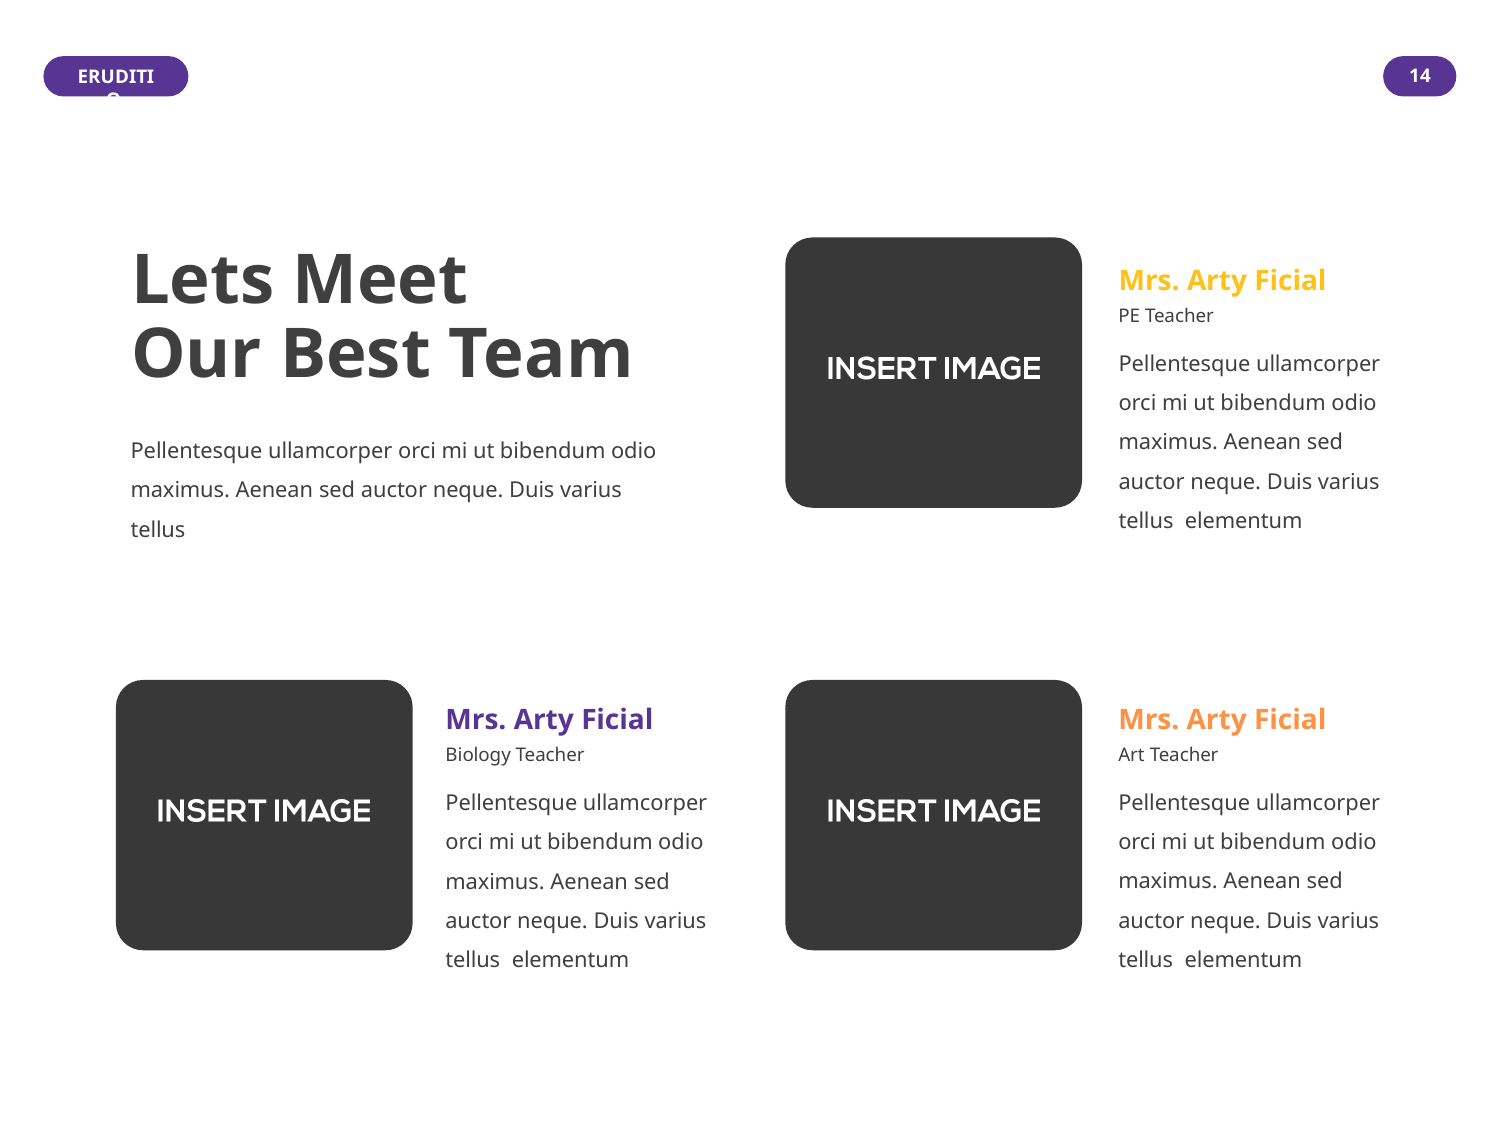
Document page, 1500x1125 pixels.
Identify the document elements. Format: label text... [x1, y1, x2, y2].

text_box Pellentesque ullamcorper orci mi ut bibendum odio maximus. Aenean sed auctor neque. Duis varius tellus elementum [1103, 328, 1429, 541]
picture [115, 679, 413, 951]
text_box Mrs. Arty Ficial [1103, 693, 1392, 743]
text_box Art Teacher [1103, 735, 1288, 773]
text_box Pellentesque ullamcorper orci mi ut bibendum odio maximus. Aenean sed auctor neque. Duis varius tellus [115, 416, 688, 549]
text_box PE Teacher [1103, 296, 1288, 334]
picture [785, 679, 1083, 951]
text_box Mrs. Arty Ficial [1103, 254, 1392, 304]
title Lets Meet Our Best Team [115, 160, 960, 477]
slide_number 14 [1391, 46, 1448, 107]
text_box Pellentesque ullamcorper orci mi ut bibendum odio maximus. Aenean sed auctor neque. Duis varius tellus elementum [430, 768, 756, 980]
text_box Biology Teacher [430, 735, 615, 773]
picture [785, 237, 1083, 508]
text_box Pellentesque ullamcorper orci mi ut bibendum odio maximus. Aenean sed auctor neque. Duis varius tellus elementum [1103, 767, 1429, 980]
text_box Mrs. Arty Ficial [430, 694, 719, 743]
